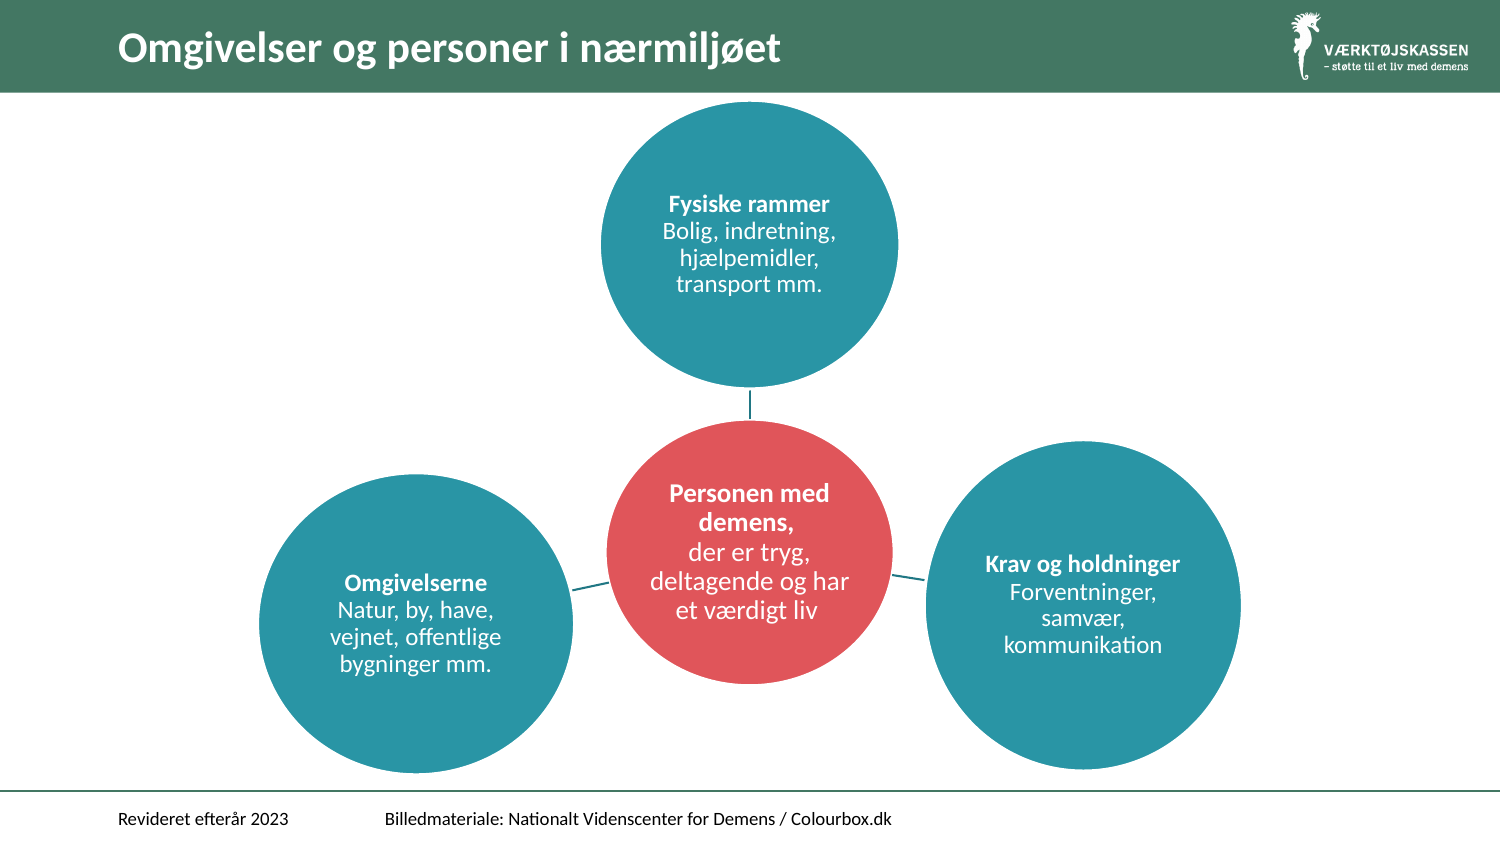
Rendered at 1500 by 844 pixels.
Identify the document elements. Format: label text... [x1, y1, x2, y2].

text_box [257, 126, 1243, 778]
title Omgivelser og personer i nærmiljøet [103, 16, 1220, 82]
slide_number Revideret efterår 2023 [103, 795, 355, 841]
footer Billedmateriale: Nationalt Videnscenter for Demens / Colourbox.dk [369, 795, 1315, 841]
picture [1291, 12, 1468, 80]
